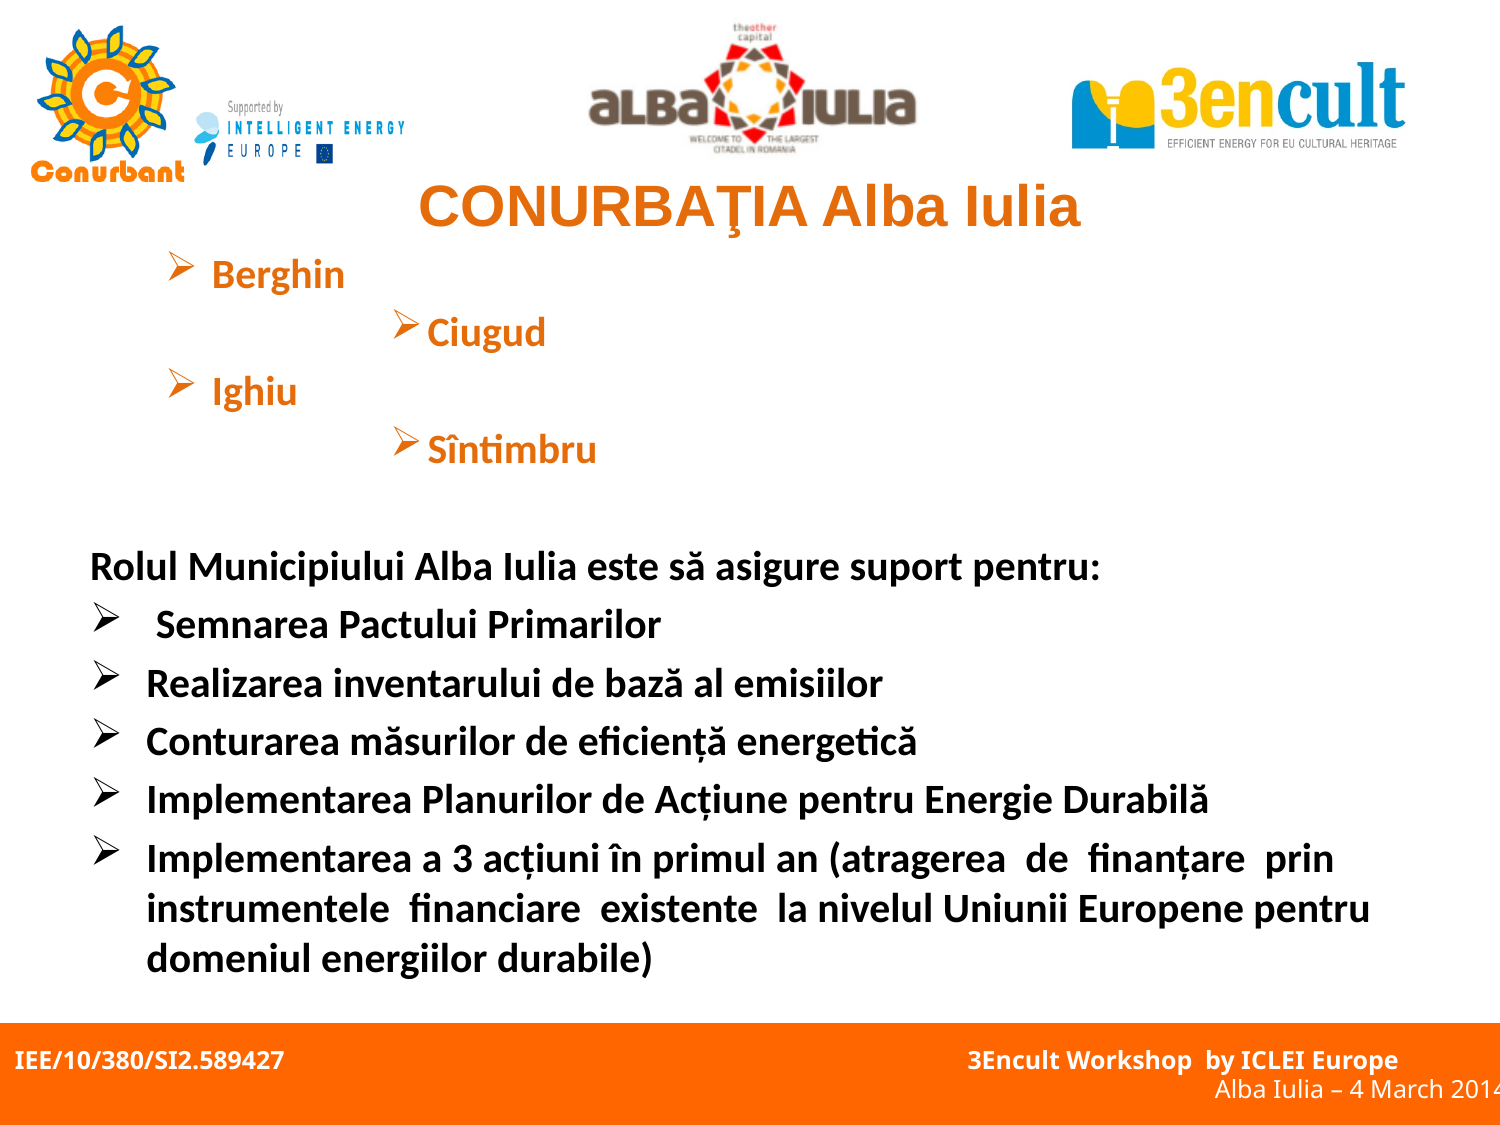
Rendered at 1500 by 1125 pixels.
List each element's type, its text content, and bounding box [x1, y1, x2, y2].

picture [1069, 59, 1408, 151]
list CONURBAŢIA Alba Iulia Berghin Ciugud Ighiu Sîntimbru Rolul Municipiului Alba Iulia este să asigure suport pentru: Semnarea Pactului Primarilor Realizarea inventarului de bază al emisiilor Conturarea măsurilor de eficienţă energetică Implementarea Planurilor de Acţiune pentru Energie Durabilă Implementarea a 3 acţiuni în primul an (atragerea de finanţare prin instrumentele financiare existente la nivelul Uniunii Europene pentru domeniul energiilor durabile) [75, 160, 1425, 1005]
picture [194, 89, 412, 160]
picture [17, 17, 193, 193]
picture [564, 17, 936, 160]
